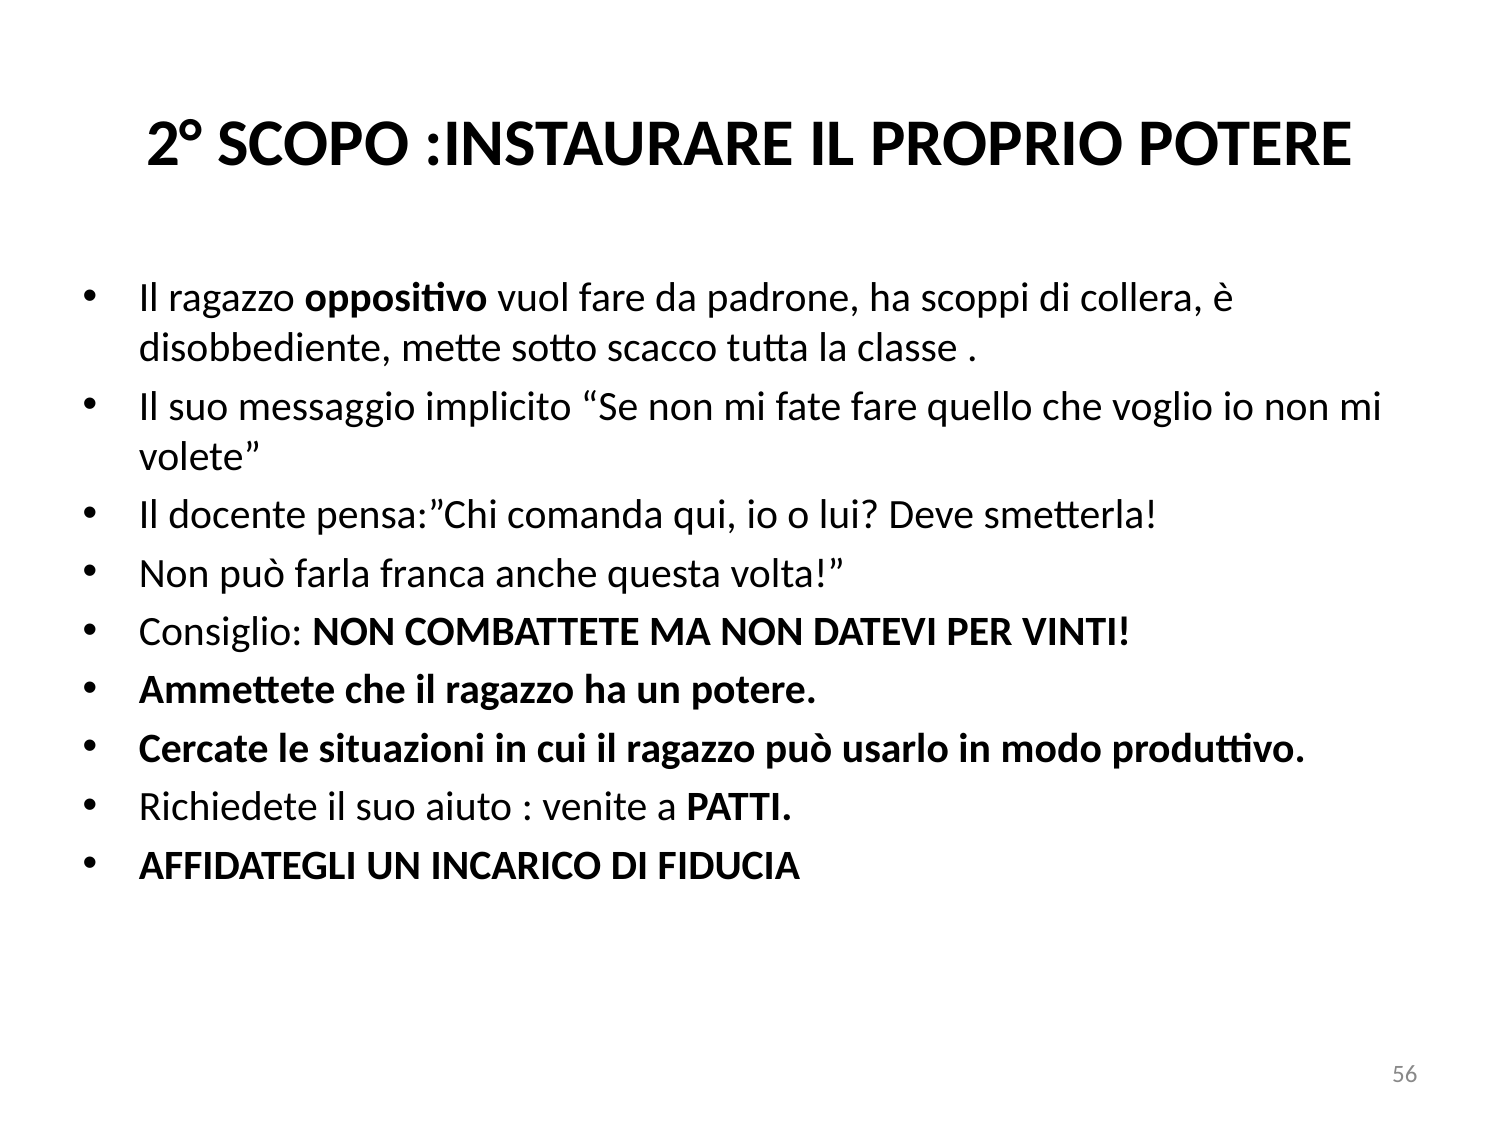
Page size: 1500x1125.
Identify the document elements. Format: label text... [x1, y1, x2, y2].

subtitle Il ragazzo oppositivo vuol fare da padrone, ha scoppi di collera, è disobbediente, mette sotto scacco tutta la classe . Il suo messaggio implicito “Se non mi fate fare quello che voglio io non mi volete” Il docente pensa:”Chi comanda qui, io o lui? Deve smetterla! Non può farla franca anche questa volta!” Consiglio: NON COMBATTETE MA NON DATEVI PER VINTI! Ammettete che il ragazzo ha un potere. Cercate le situazioni in cui il ragazzo può usarlo in modo produttivo. Richiedete il suo aiuto : venite a PATTI. AFFIDATEGLI UN INCARICO DI FIDUCIA [74, 261, 1426, 1006]
title 2° SCOPO :INSTAURARE IL PROPRIO POTERE [74, 44, 1426, 234]
slide_number 56 [1382, 1051, 1426, 1094]
